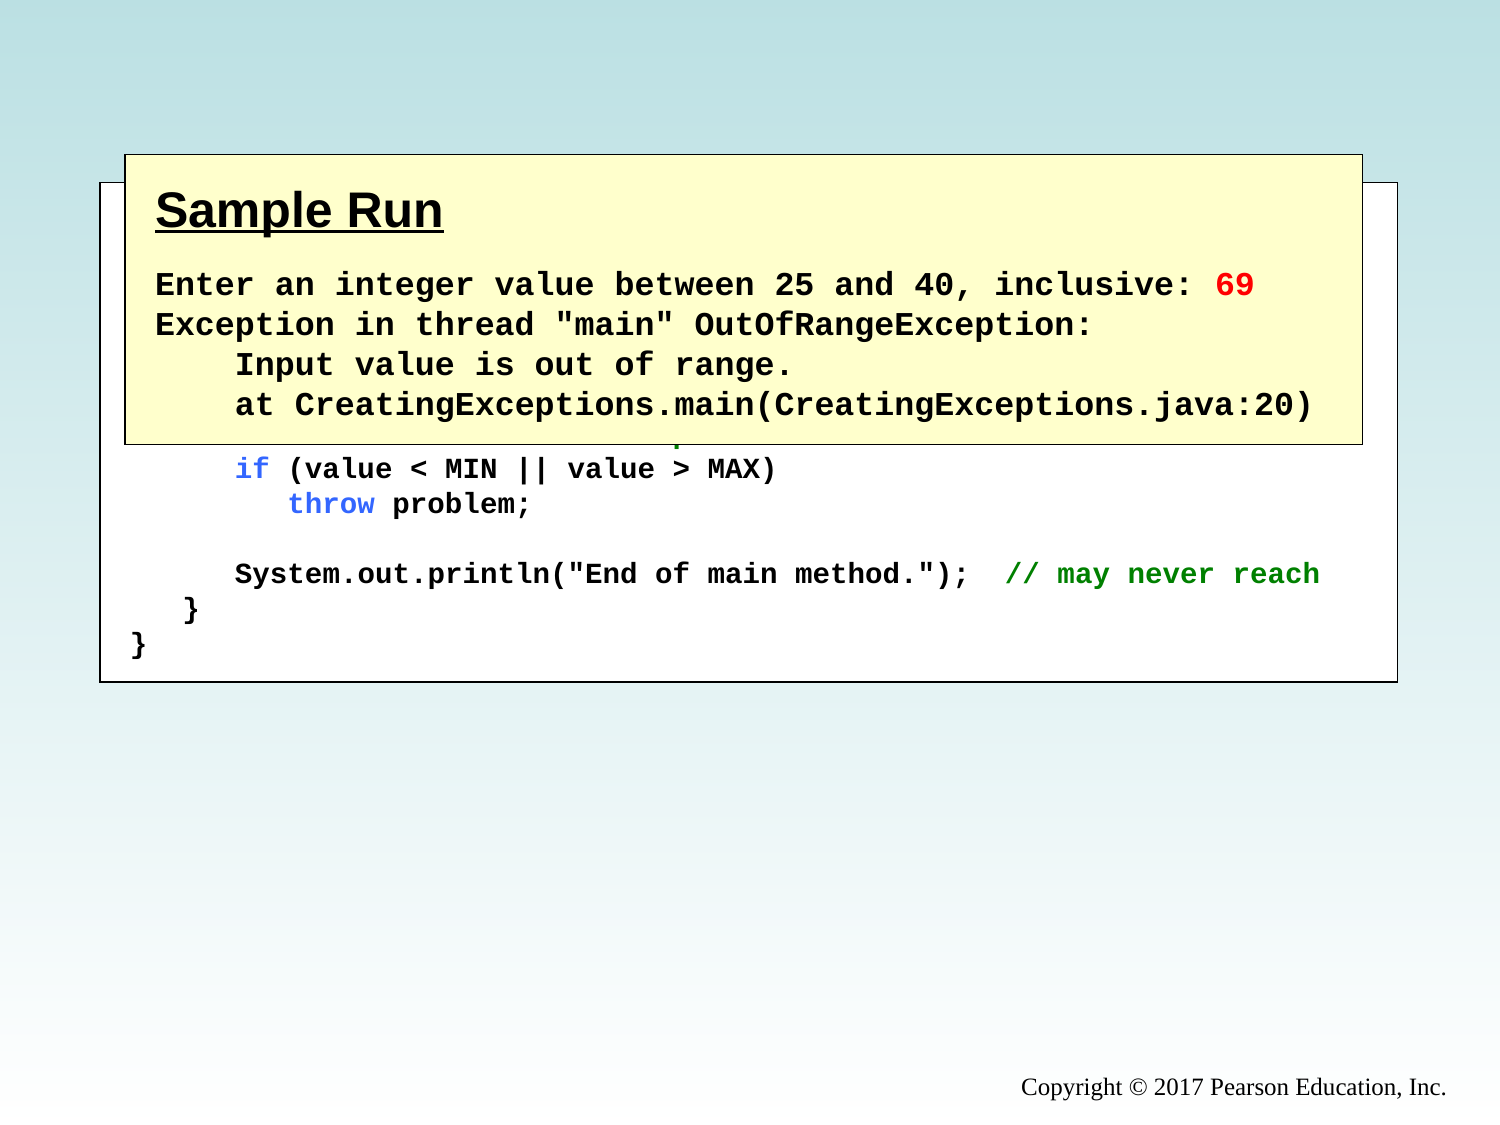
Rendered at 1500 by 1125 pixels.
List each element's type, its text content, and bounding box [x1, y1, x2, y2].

text_box continue System.out.print("Enter an integer value between " + MIN + " and " + MAX + ", inclusive: "); int value = scan.nextInt(); // Determine if the exception should be thrown if (value < MIN || value > MAX) throw problem; System.out.println("End of main method."); // may never reach } } [99, 182, 1398, 682]
text_box Sample Run Enter an integer value between 25 and 40, inclusive: 69 Exception in thread "main" OutOfRangeException: Input value is out of range. at CreatingExceptions.main(CreatingExceptions.java:20) [125, 154, 1363, 445]
footer Copyright © 2017 Pearson Education, Inc. [549, 1062, 1463, 1114]
